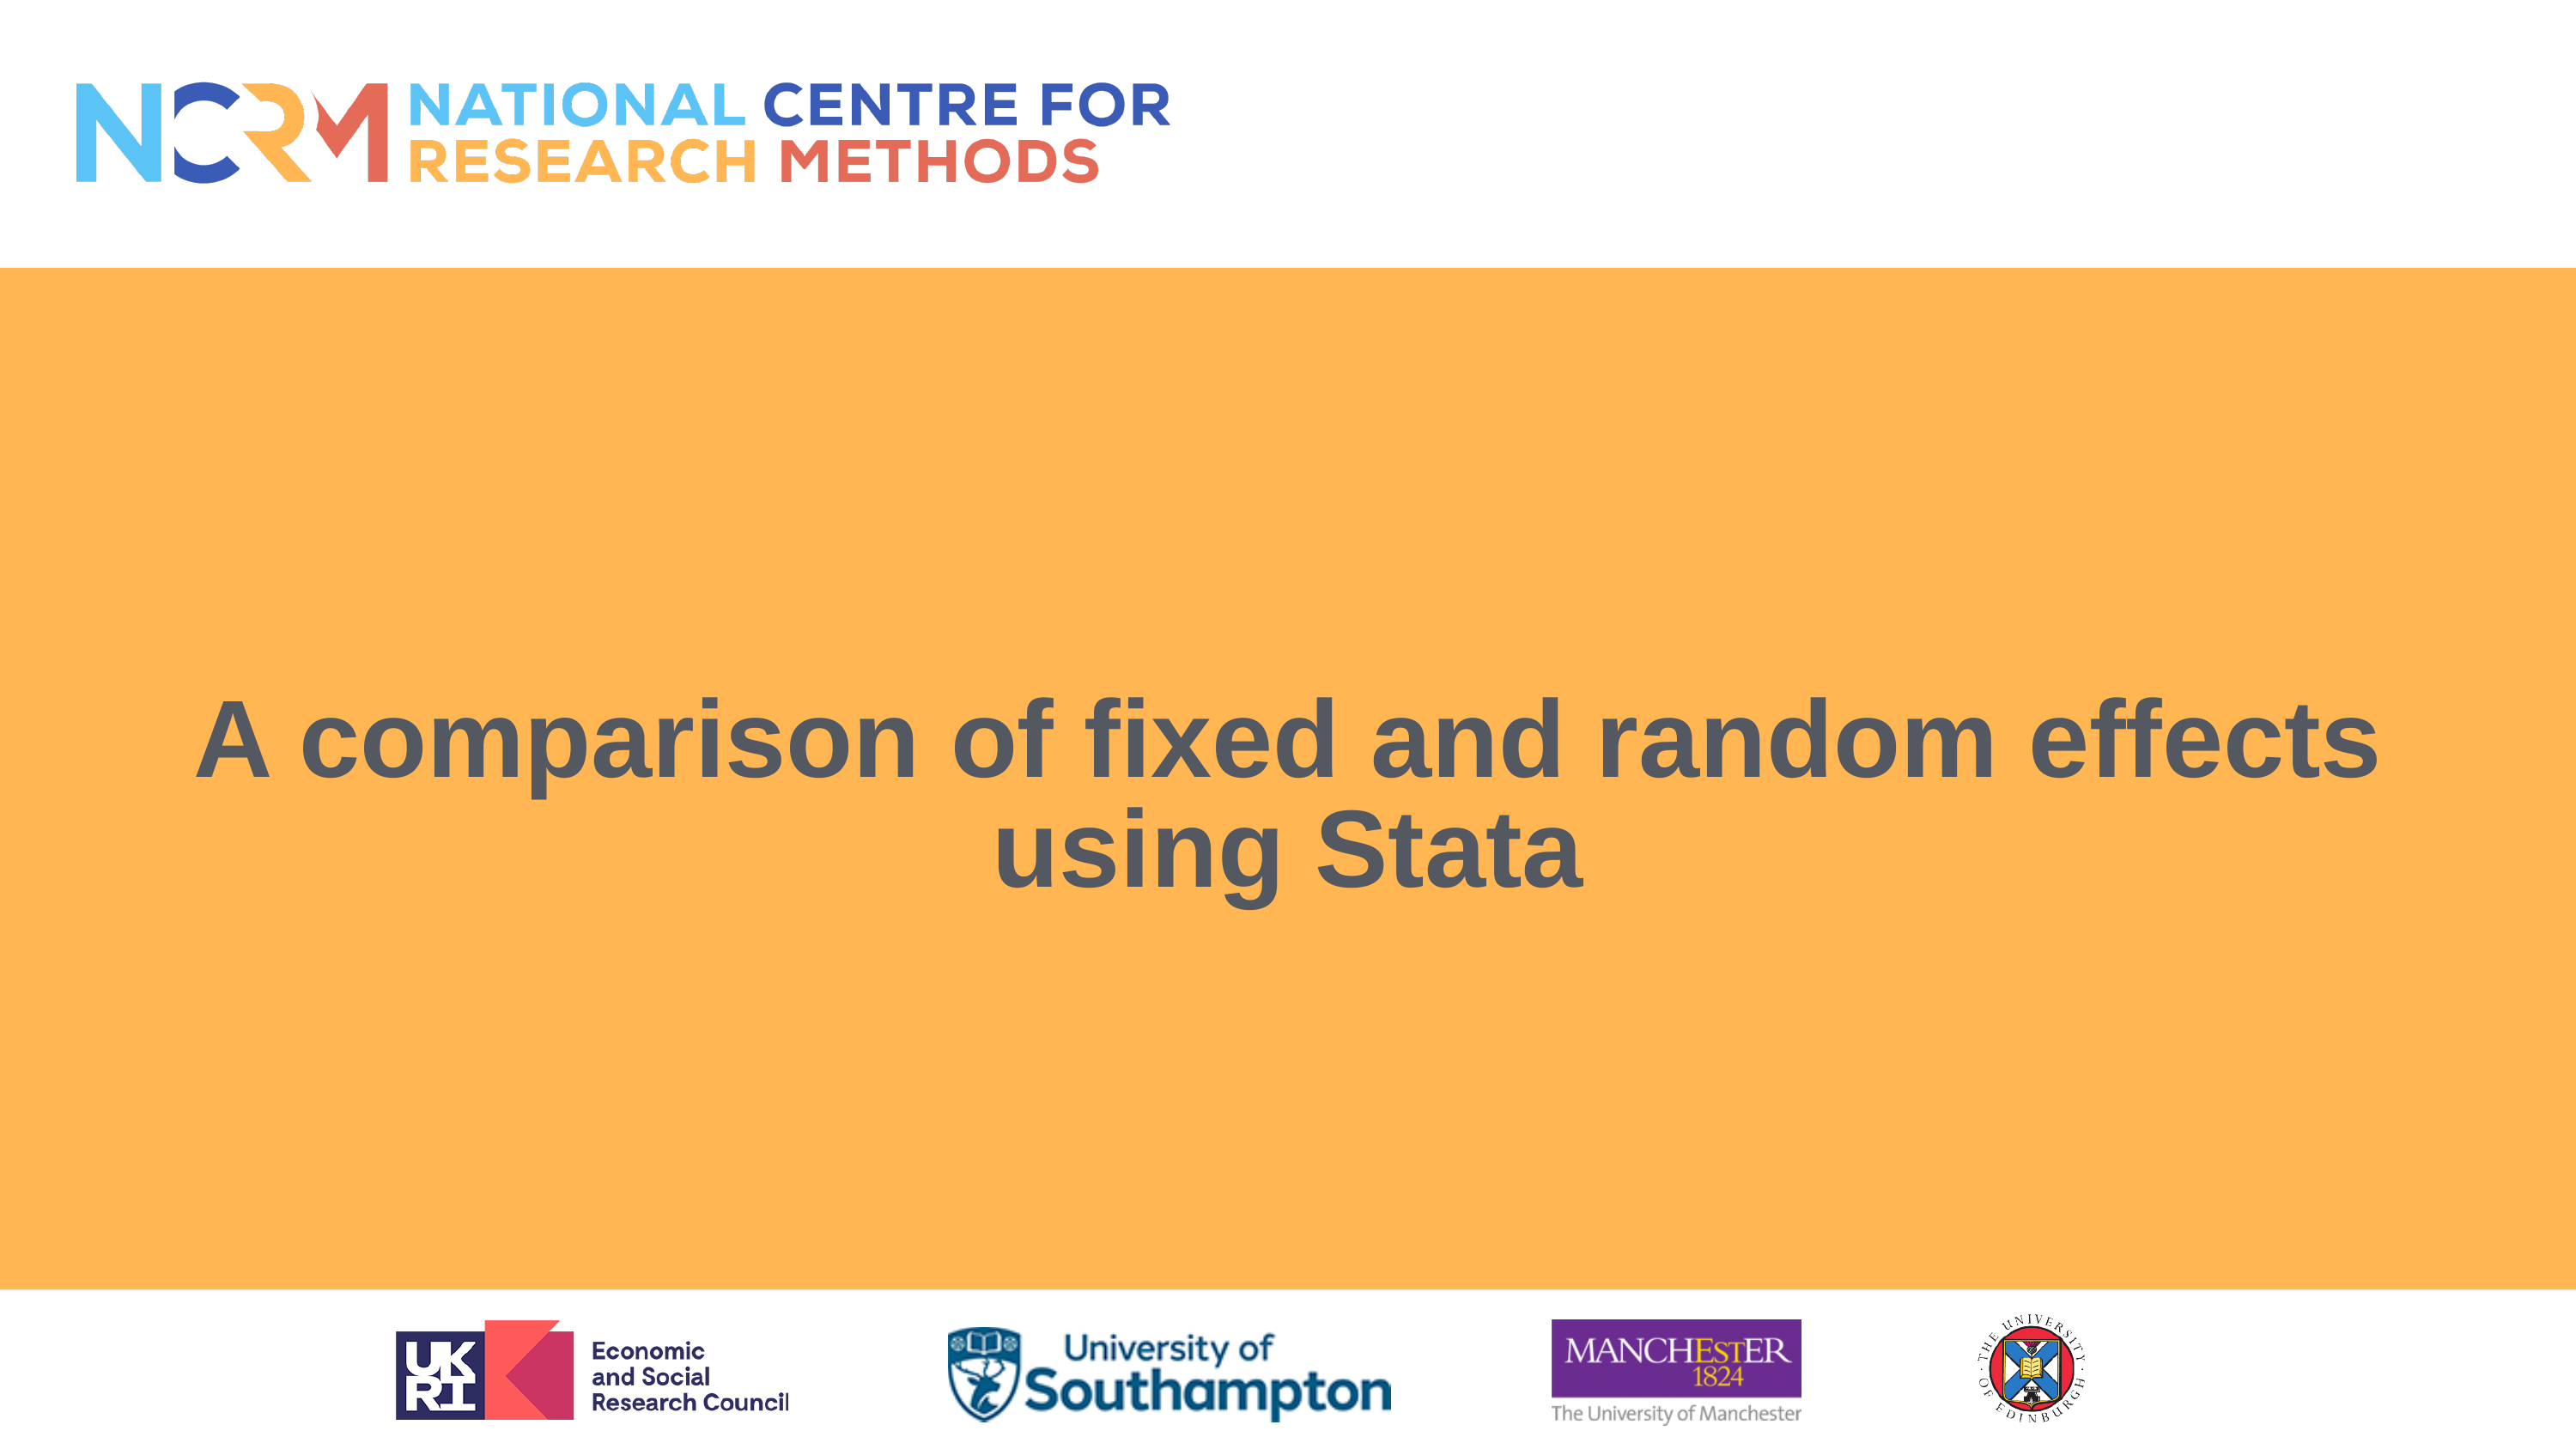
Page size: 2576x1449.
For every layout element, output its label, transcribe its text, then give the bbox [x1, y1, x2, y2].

picture [1978, 1314, 2085, 1422]
picture [1552, 1319, 1801, 1426]
title A comparison of fixed and random effects using Stata [76, 569, 2500, 916]
picture [76, 82, 1170, 184]
picture [396, 1320, 788, 1420]
picture [948, 1327, 1391, 1422]
